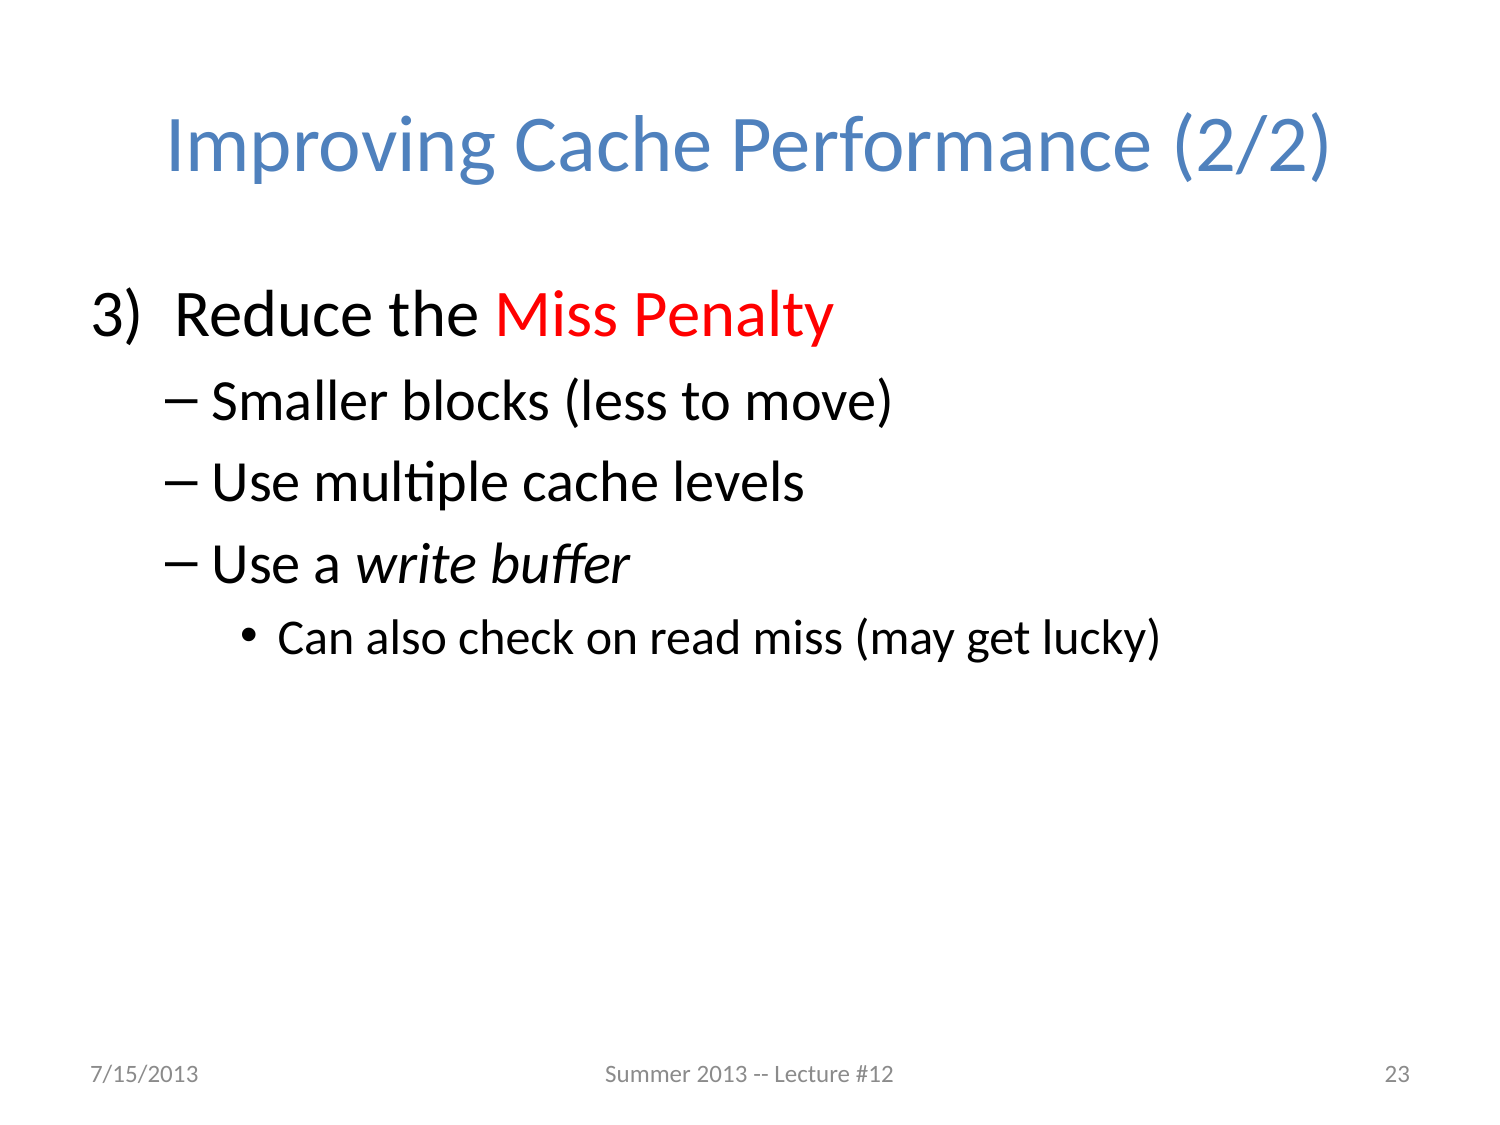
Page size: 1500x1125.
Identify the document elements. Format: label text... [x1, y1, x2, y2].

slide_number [75, 1042, 425, 1103]
footer Summer 2013 -- Lecture #12 [512, 1042, 988, 1103]
title Improving Cache Performance (2/2) [75, 45, 1425, 233]
slide_number 23 [1074, 1042, 1425, 1103]
list Reduce the Miss Penalty Smaller blocks (less to move) Use multiple cache levels Use a write buffer Can also check on read miss (may get lucky) [75, 262, 1425, 1073]
